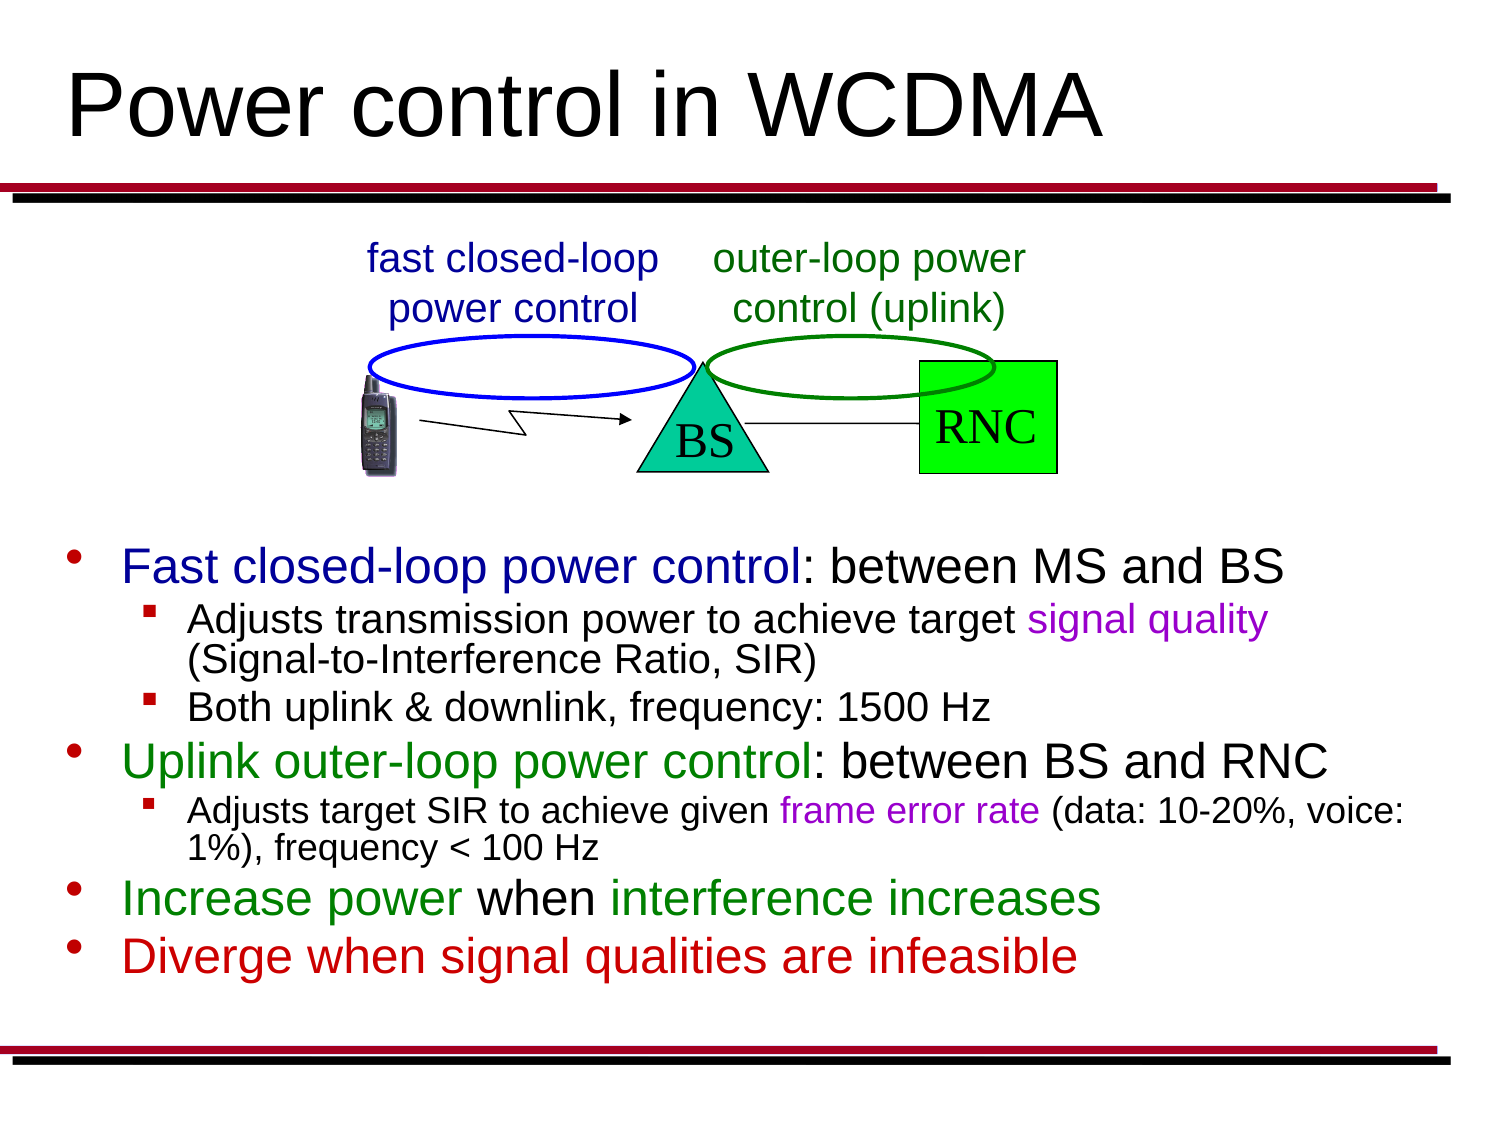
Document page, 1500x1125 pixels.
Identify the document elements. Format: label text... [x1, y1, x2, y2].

text_box fast closed-loop power control [344, 223, 681, 339]
text_box outer-loop power control (uplink) [681, 223, 1057, 335]
title Power control in WCDMA [50, 0, 1425, 200]
list Fast closed-loop power control: between MS and BS Adjusts transmission power to achieve target signal quality (Signal-to-Interference Ratio, SIR) Both uplink & downlink, frequency: 1500 Hz Uplink outer-loop power control: between BS and RNC Adjusts target SIR to achieve given frame error rate (data: 10-20%, voice: 1%), frequency < 100 Hz Increase power when interference increases Diverge when signal qualities are infeasible [50, 537, 1425, 1038]
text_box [356, 335, 1058, 478]
